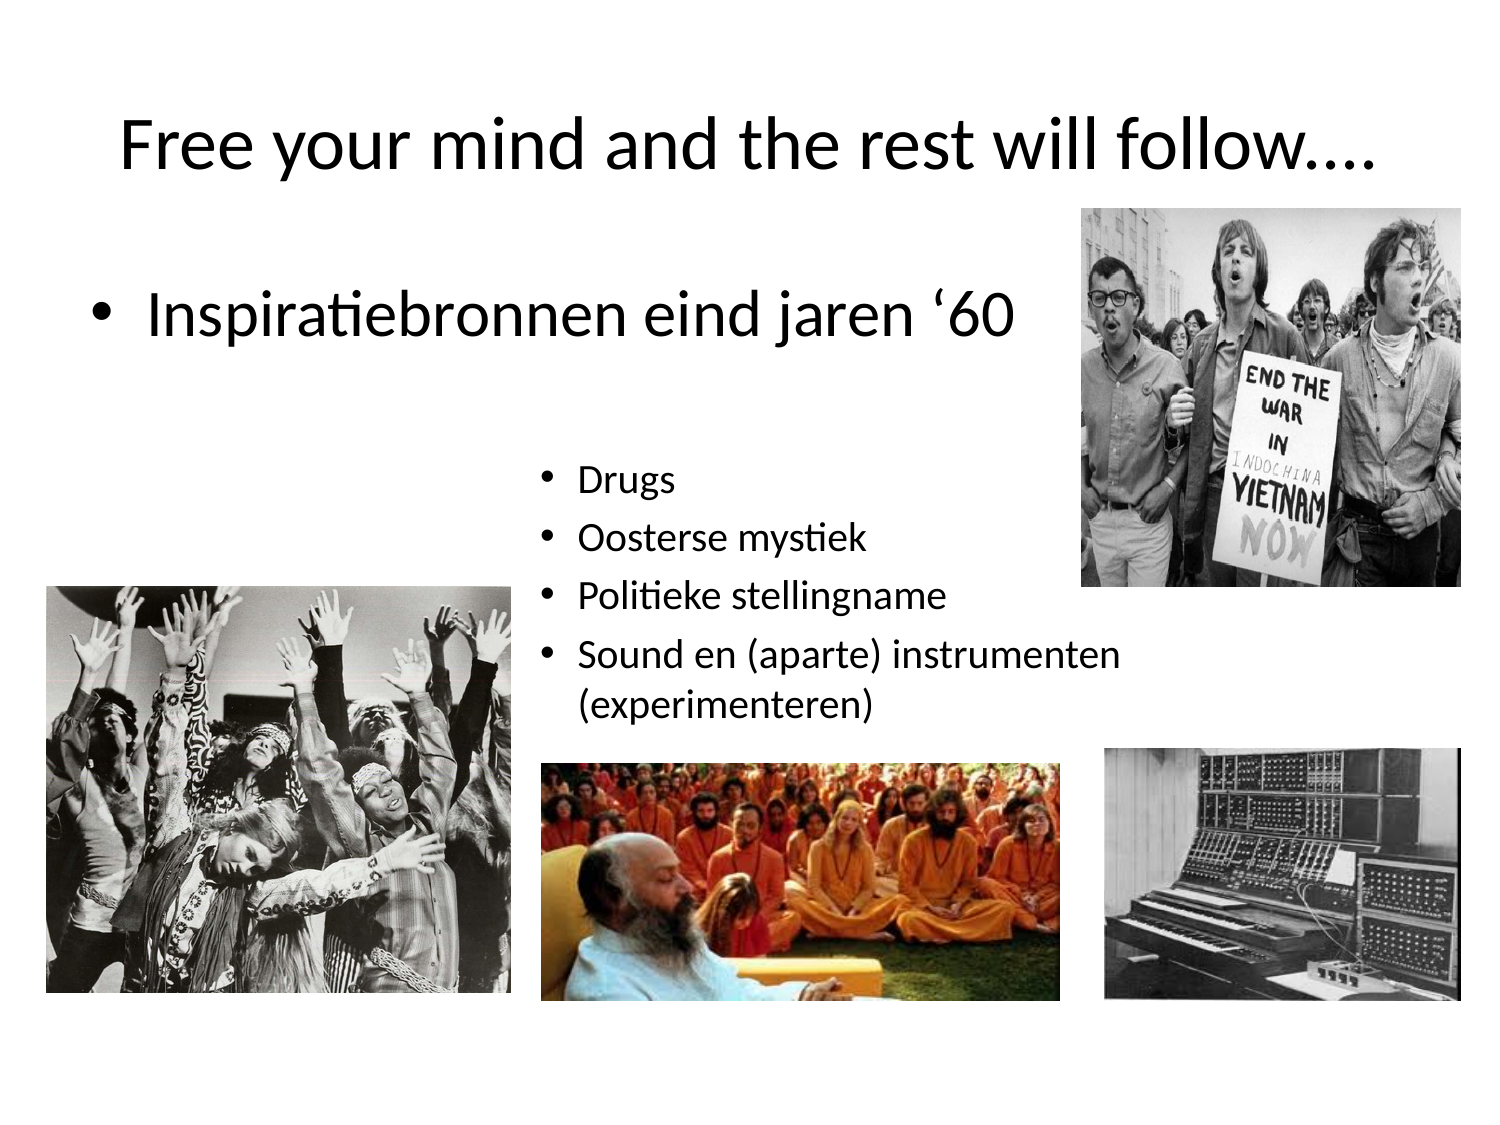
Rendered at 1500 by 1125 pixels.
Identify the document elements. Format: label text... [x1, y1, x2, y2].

picture [541, 762, 1060, 1001]
picture [45, 585, 512, 993]
picture [1104, 748, 1461, 1002]
picture [1081, 207, 1461, 587]
title Free your mind and the rest will follow.... [75, 45, 1425, 233]
list Inspiratiebronnen eind jaren ‘60 Drugs Oosterse mystiek Politieke stellingname Sound en (aparte) instrumenten (experimenteren) [75, 262, 1425, 1005]
